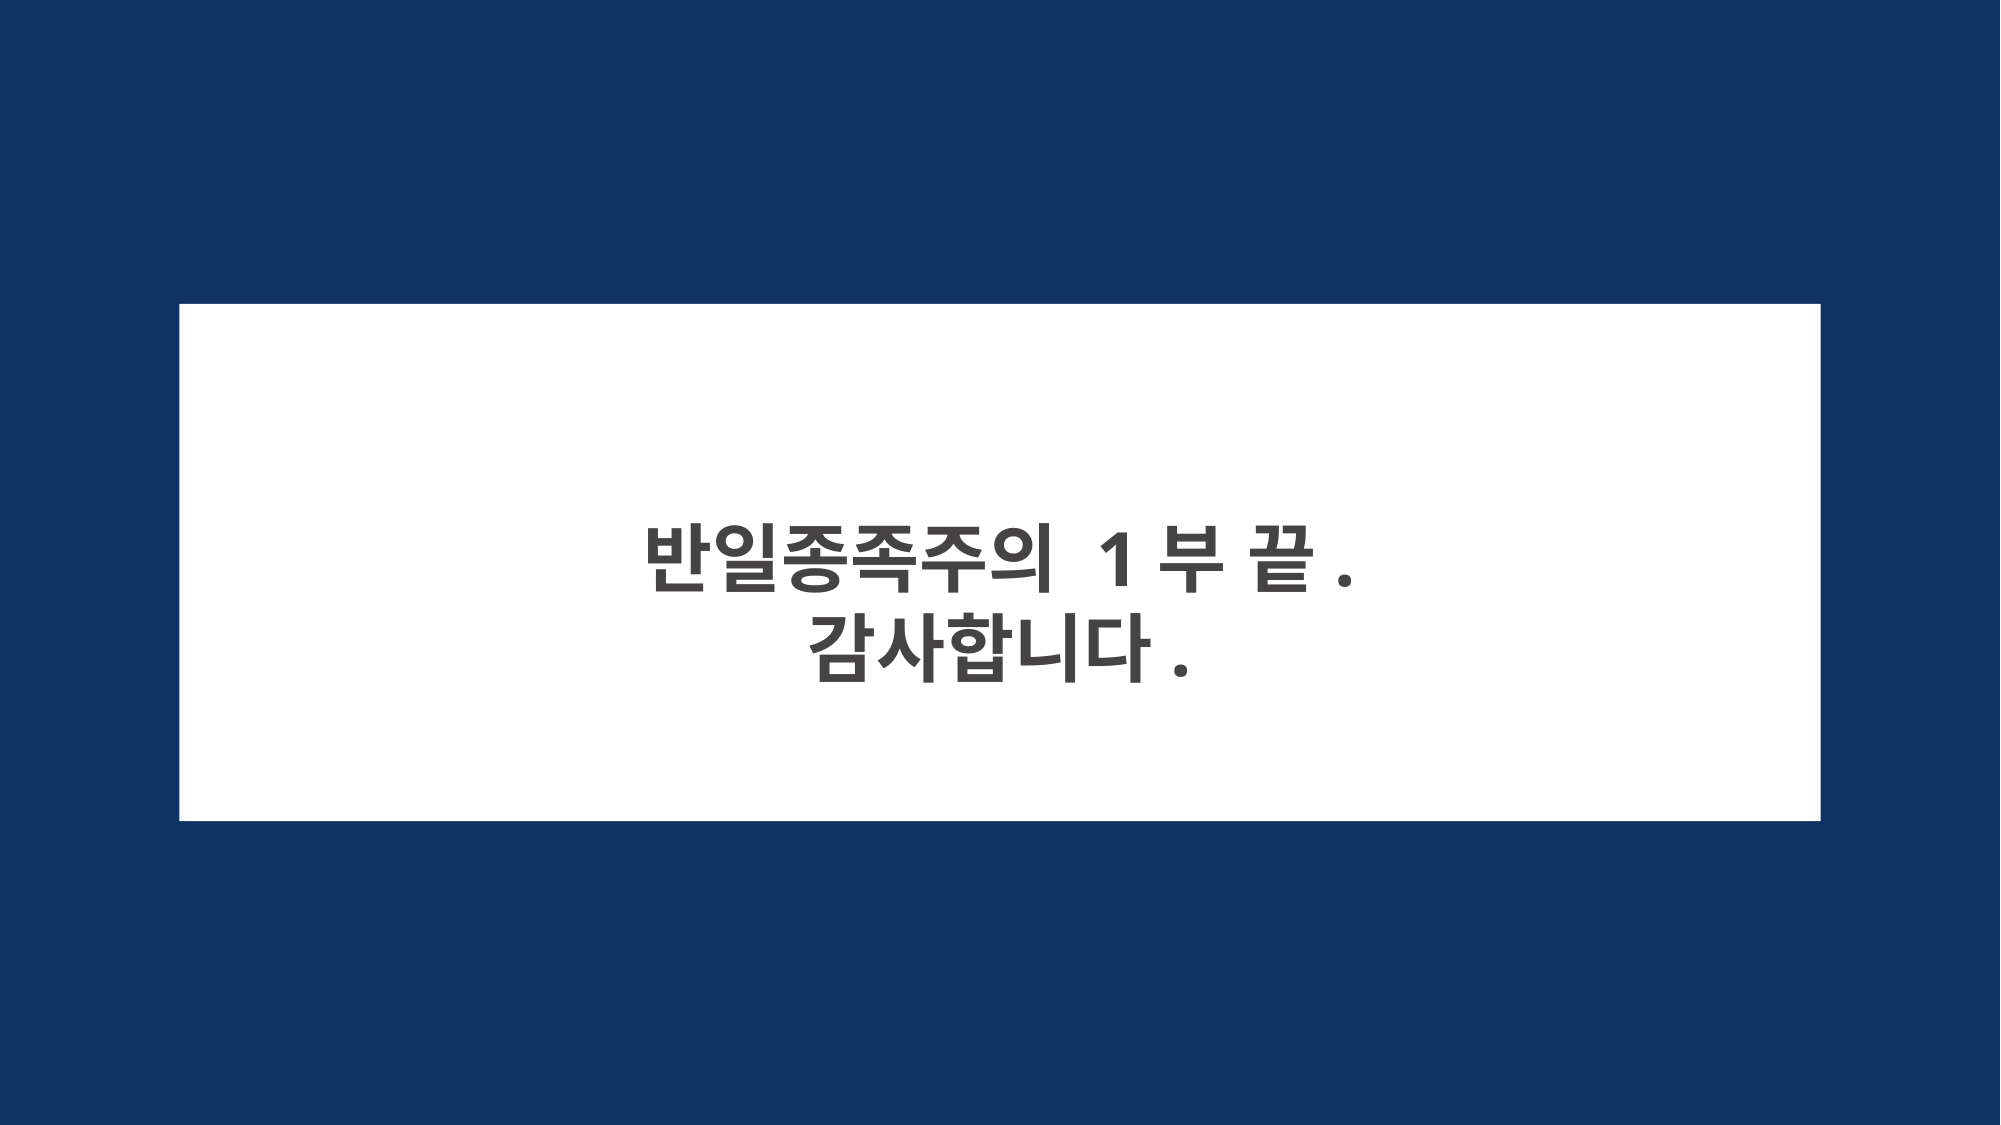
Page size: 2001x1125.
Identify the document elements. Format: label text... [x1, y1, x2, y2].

text_box 반일종족주의 1부 끝. 감사합니다. [628, 504, 1371, 700]
text_box [178, 303, 1822, 822]
